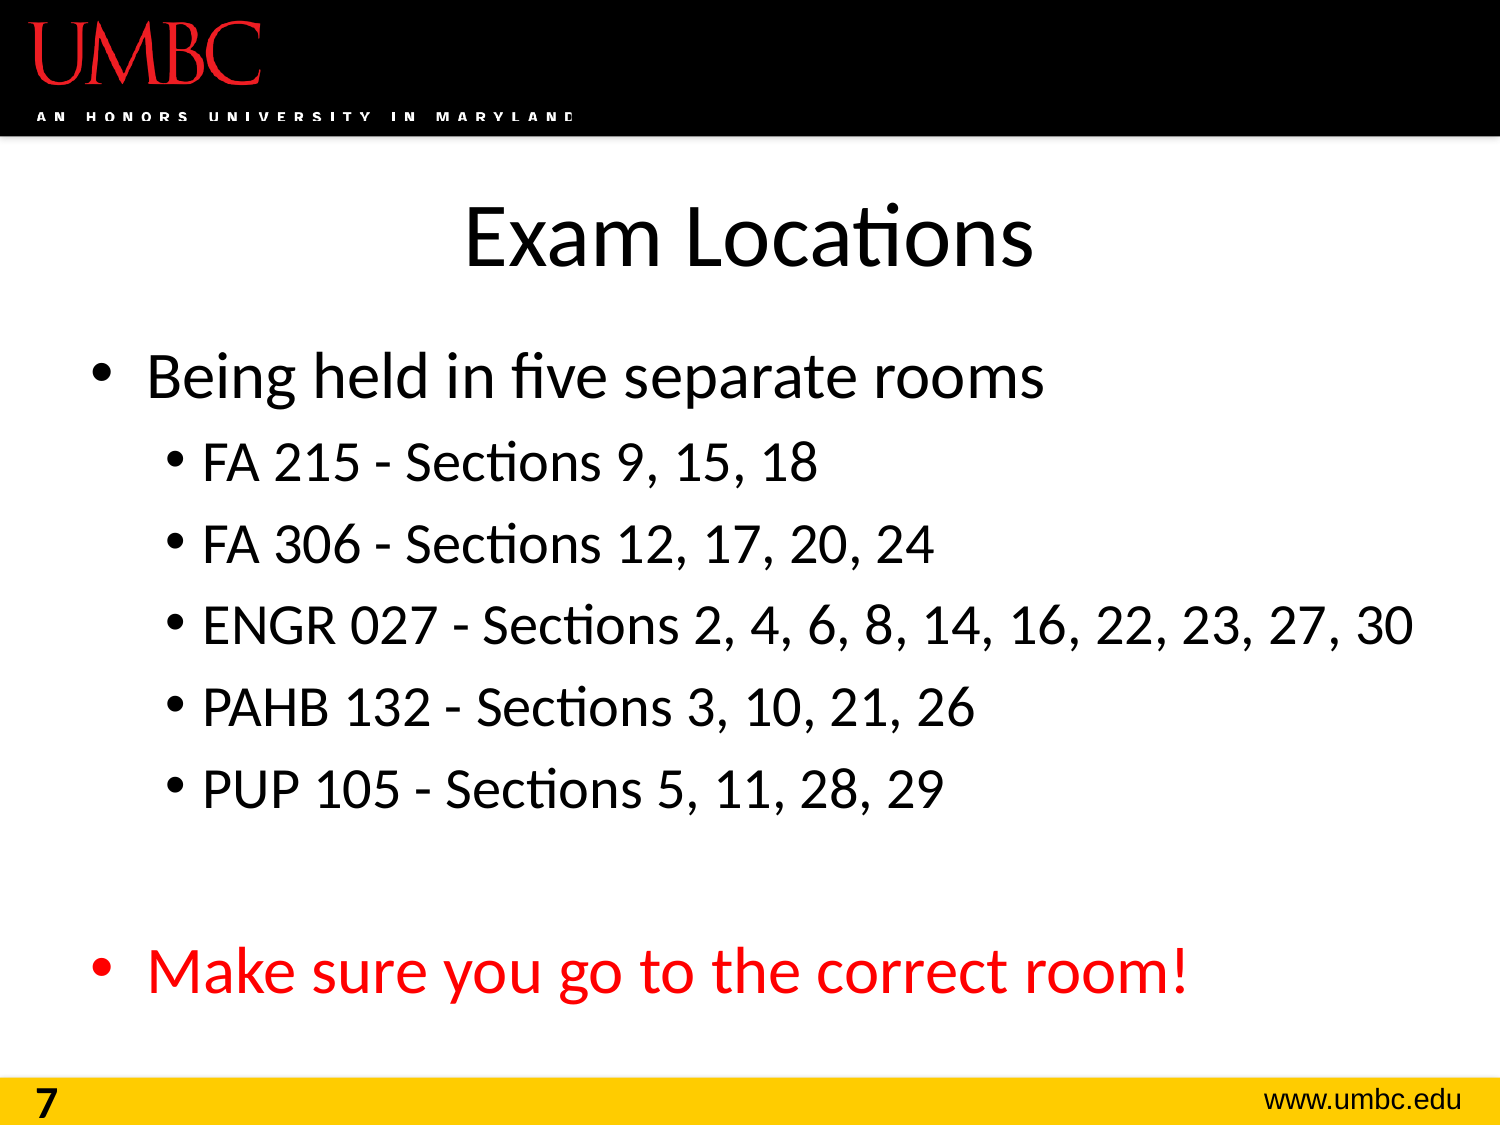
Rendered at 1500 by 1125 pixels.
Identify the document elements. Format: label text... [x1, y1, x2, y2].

slide_number 7 [0, 1065, 94, 1125]
title Exam Locations [75, 136, 1425, 324]
list Being held in five separate rooms FA 215 - Sections 9, 15, 18 FA 306 - Sections 12, 17, 20, 24 ENGR 027 - Sections 2, 4, 6, 8, 14, 16, 22, 23, 27, 30 PAHB 132 - Sections 3, 10, 21, 26 PUP 105 - Sections 5, 11, 28, 29 Make sure you go to the correct room! [75, 324, 1452, 1066]
